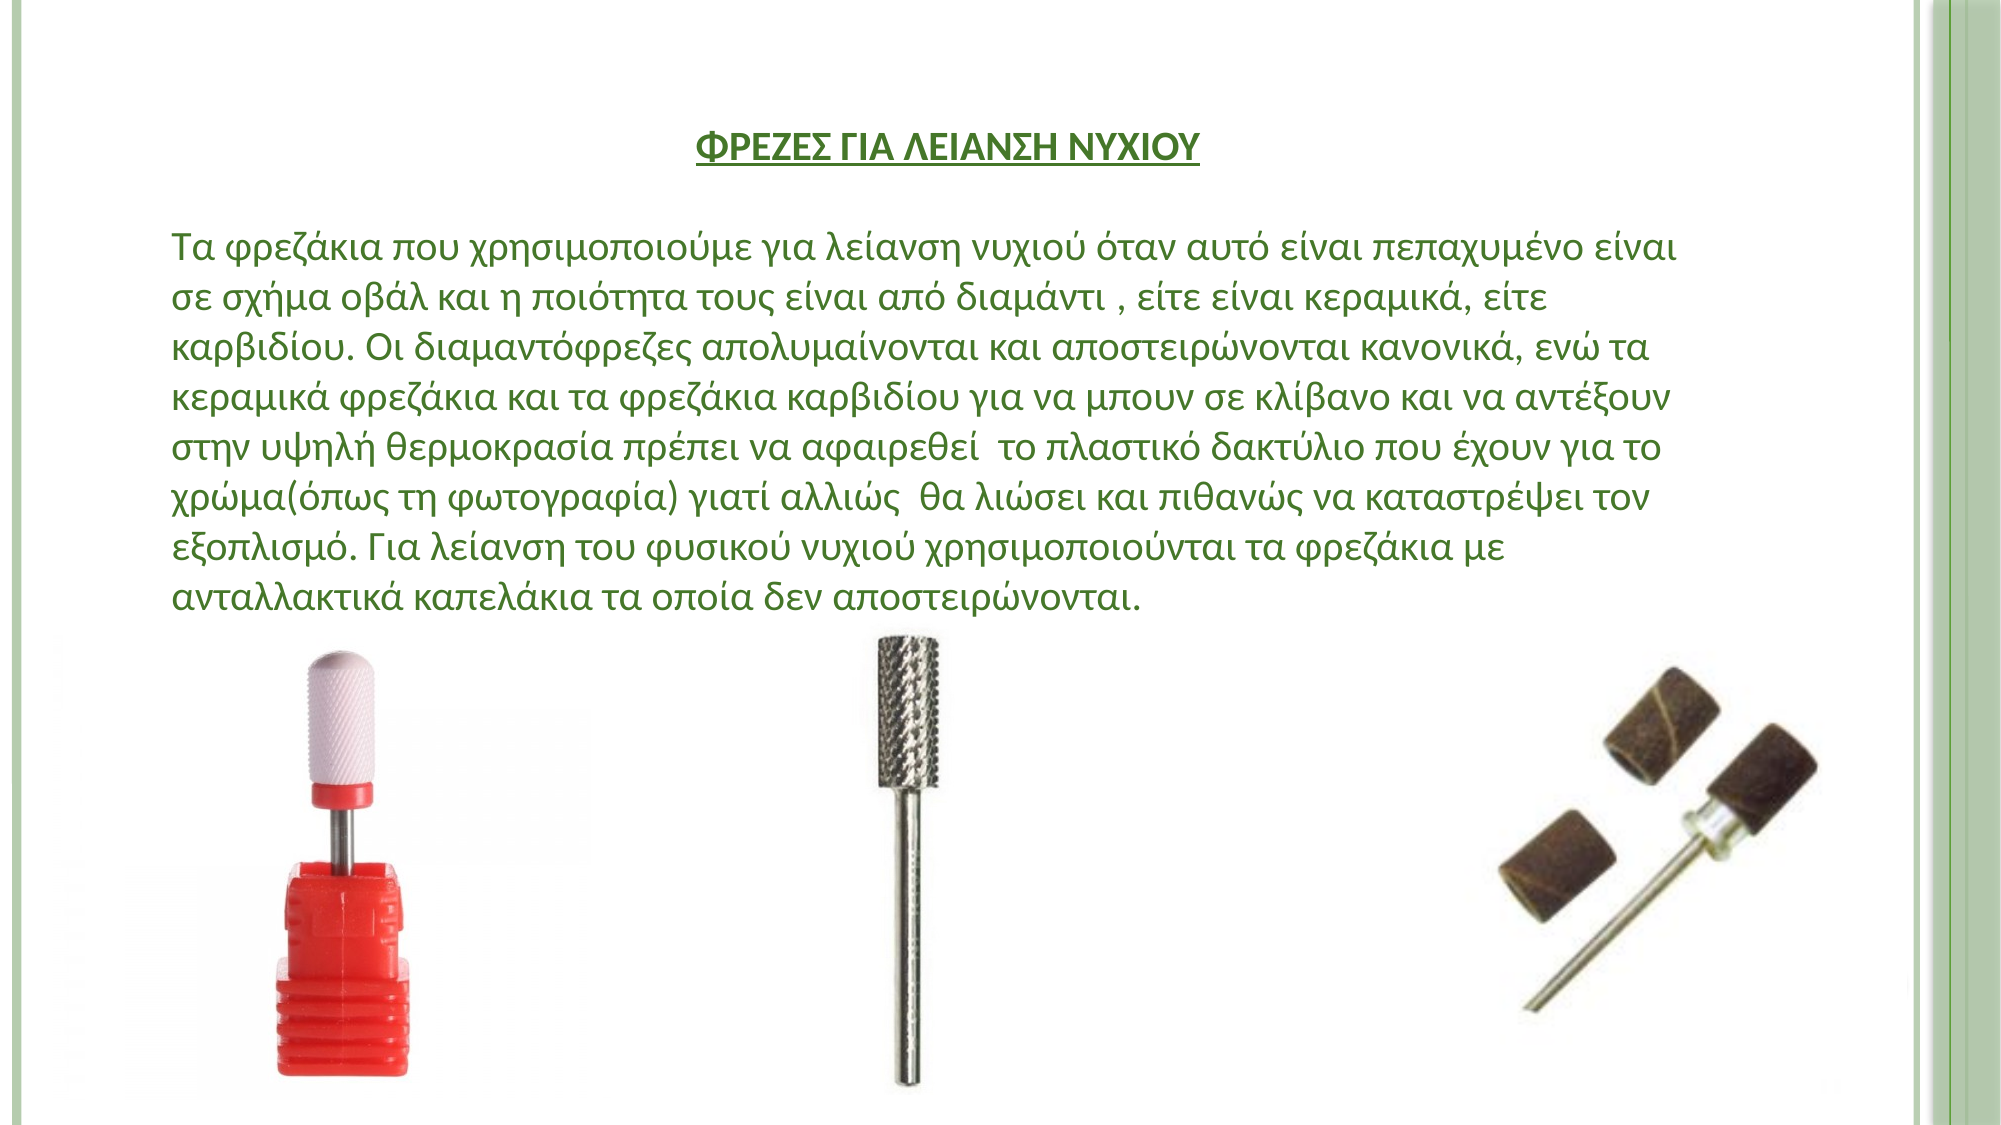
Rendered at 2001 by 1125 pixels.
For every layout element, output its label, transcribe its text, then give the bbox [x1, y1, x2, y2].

text_box ΦΡΕΖΕΣ ΓΙΑ ΛΕΙΑΝΣΗ ΝΥΧΙΟΥ Τα φρεζάκια που χρησιμοποιούμε για λείανση νυχιού όταν αυτό είναι πεπαχυμένο είναι σε σχήμα οβάλ και η ποιότητα τους είναι από διαμάντι , είτε είναι κεραμικά, είτε καρβιδίου. Οι διαμαντόφρεζες απολυμαίνονται και αποστειρώνονται κανονικά, ενώ τα κεραμικά φρεζάκια και τα φρεζάκια καρβιδίου για να μπουν σε κλίβανο και να αντέξουν στην υψηλή θερμοκρασία πρέπει να αφαιρεθεί το πλαστικό δακτύλιο που έχουν για το χρώμα(όπως τη φωτογραφία) γιατί αλλιώς θα λιώσει και πιθανώς να καταστρέψει τον εξοπλισμό. Για λείανση του φυσικού νυχιού χρησιμοποιούνται τα φρεζάκια με ανταλλακτικά καπελάκια τα οποία δεν αποστειρώνονται. [156, 111, 1740, 677]
picture [1394, 581, 1908, 1095]
picture [45, 621, 1281, 1101]
